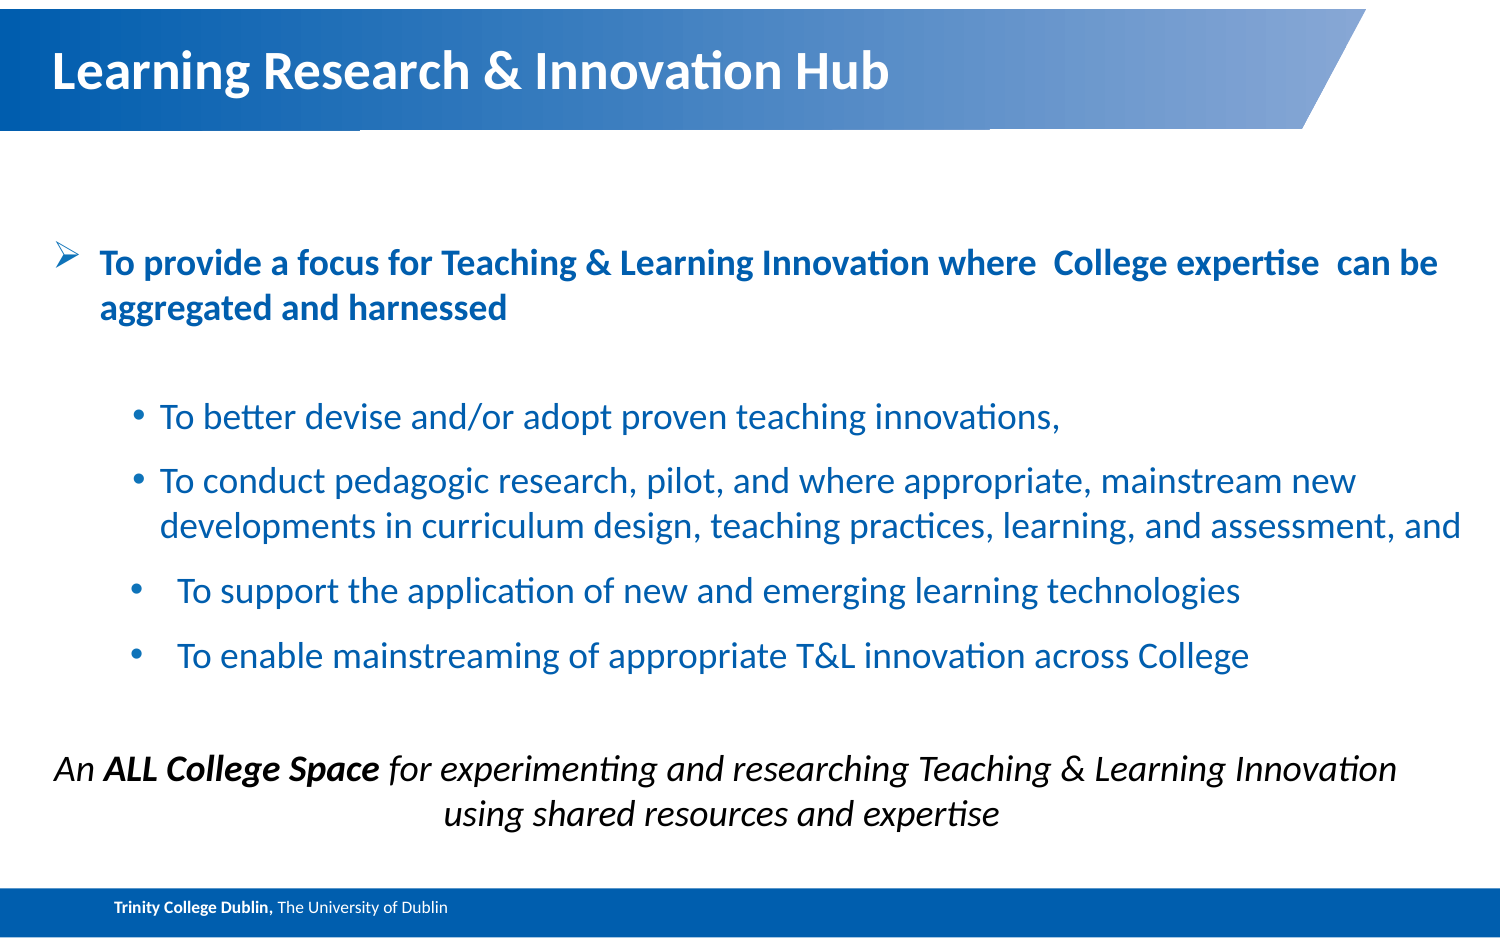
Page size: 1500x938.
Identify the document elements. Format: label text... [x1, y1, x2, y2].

title Learning Research & Innovation Hub [52, 24, 1284, 101]
text_box An ALL College Space for experimenting and researching Teaching & Learning Innovation using shared resources and expertise [33, 736, 1419, 842]
list To provide a focus for Teaching & Learning Innovation where College expertise can be aggregated and harnessed To better devise and/or adopt proven teaching innovations, To conduct pedagogic research, pilot, and where appropriate, mainstream new developments in curriculum design, teaching practices, learning, and assessment, and To support the application of new and emerging learning technologies To enable mainstreaming of appropriate T&L innovation across College [52, 237, 1500, 790]
